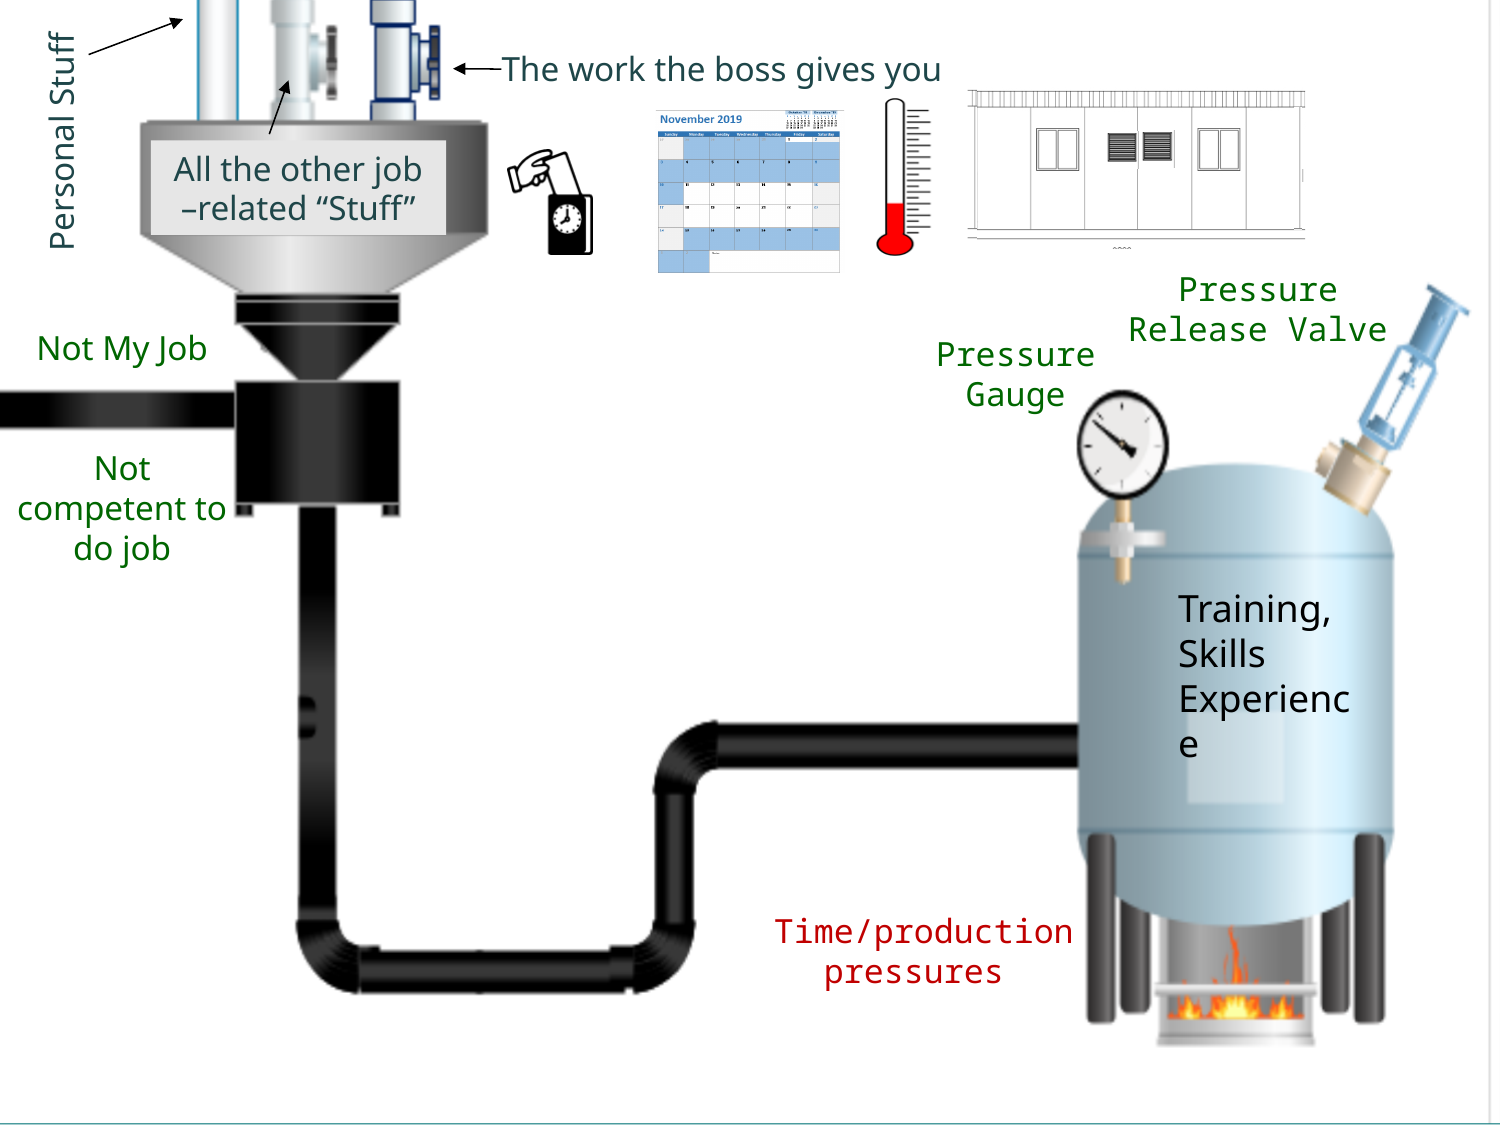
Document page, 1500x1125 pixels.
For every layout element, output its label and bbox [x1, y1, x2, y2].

text_box [269, 80, 289, 135]
text_box [88, 18, 184, 55]
picture [0, 0, 1500, 1125]
